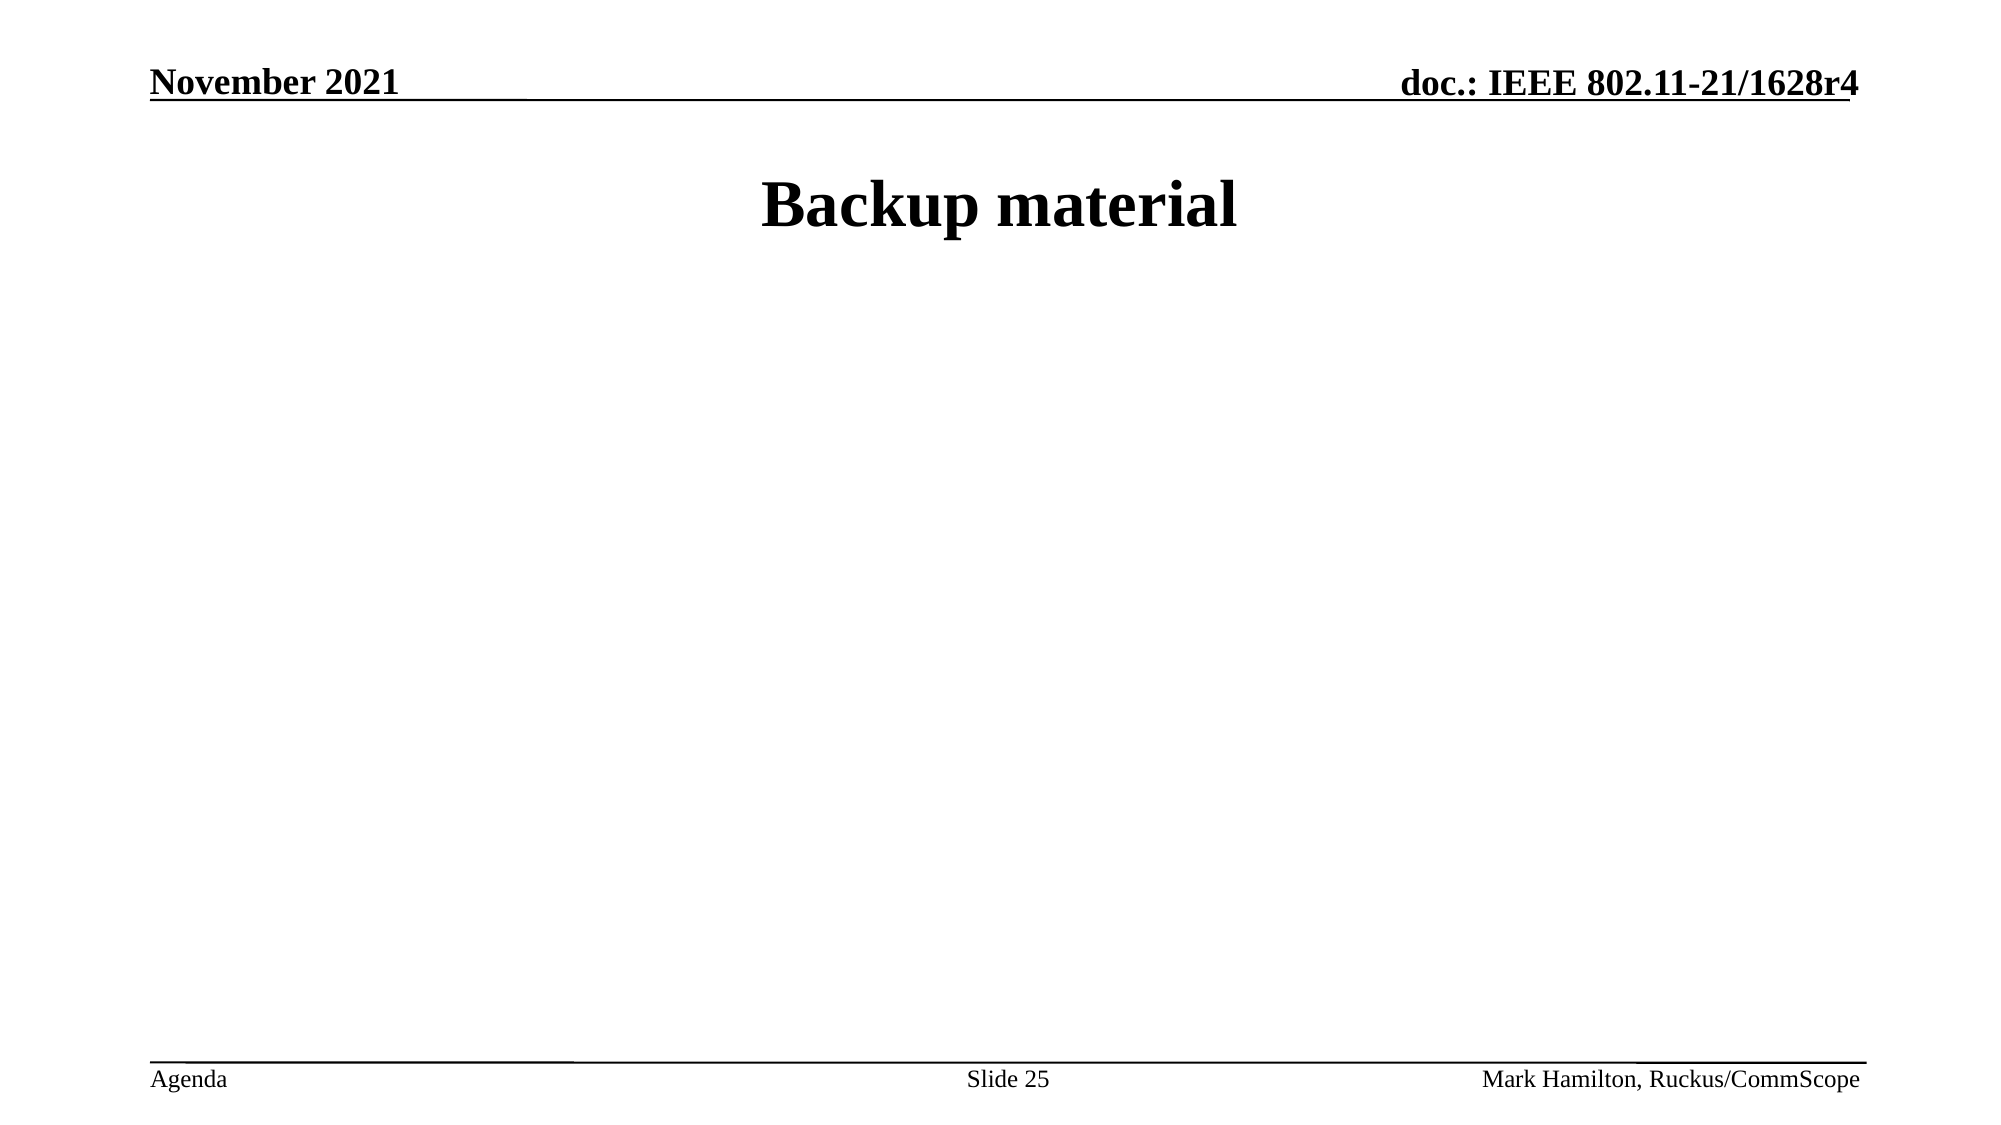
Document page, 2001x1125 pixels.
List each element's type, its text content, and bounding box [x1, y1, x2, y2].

title Backup material [149, 112, 1850, 288]
slide_number Slide 25 [950, 1061, 1067, 1123]
